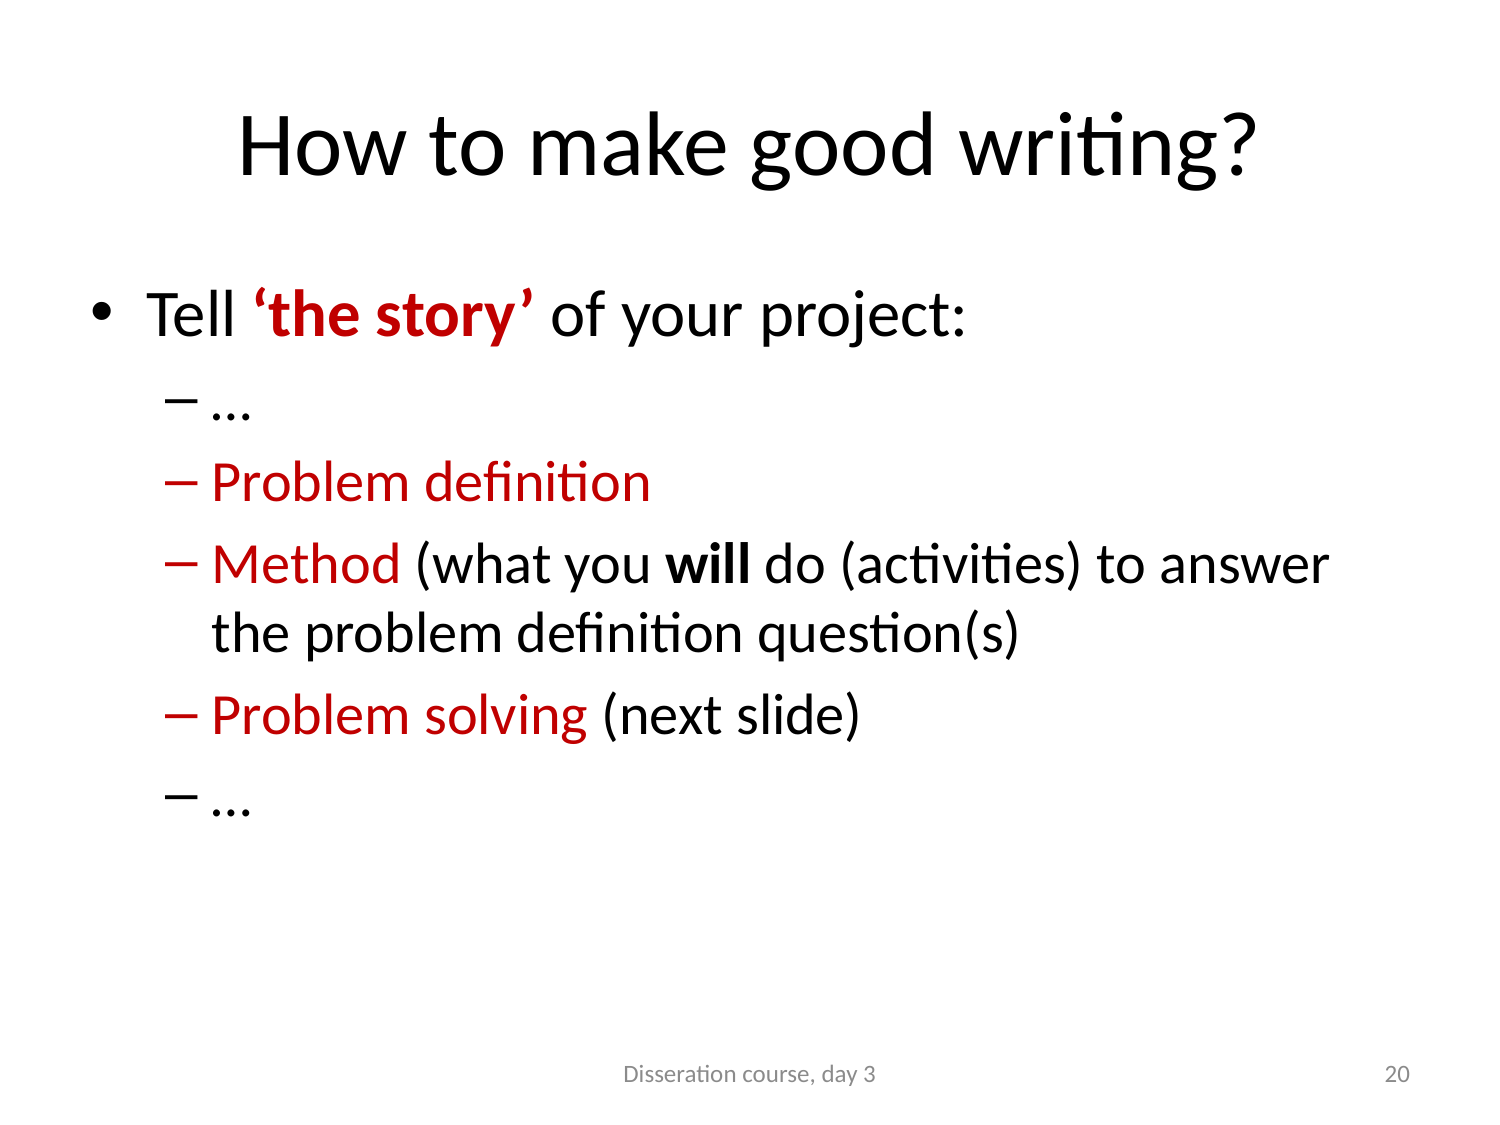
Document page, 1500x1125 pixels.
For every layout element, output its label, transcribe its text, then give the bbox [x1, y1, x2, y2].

title How to make good writing? [75, 45, 1425, 233]
footer Disseration course, day 3 [512, 1042, 988, 1103]
slide_number 20 [1074, 1042, 1425, 1103]
list Tell ‘the story’ of your project: … Problem definition Method (what you will do (activities) to answer the problem definition question(s) Problem solving (next slide) … [75, 262, 1425, 1005]
